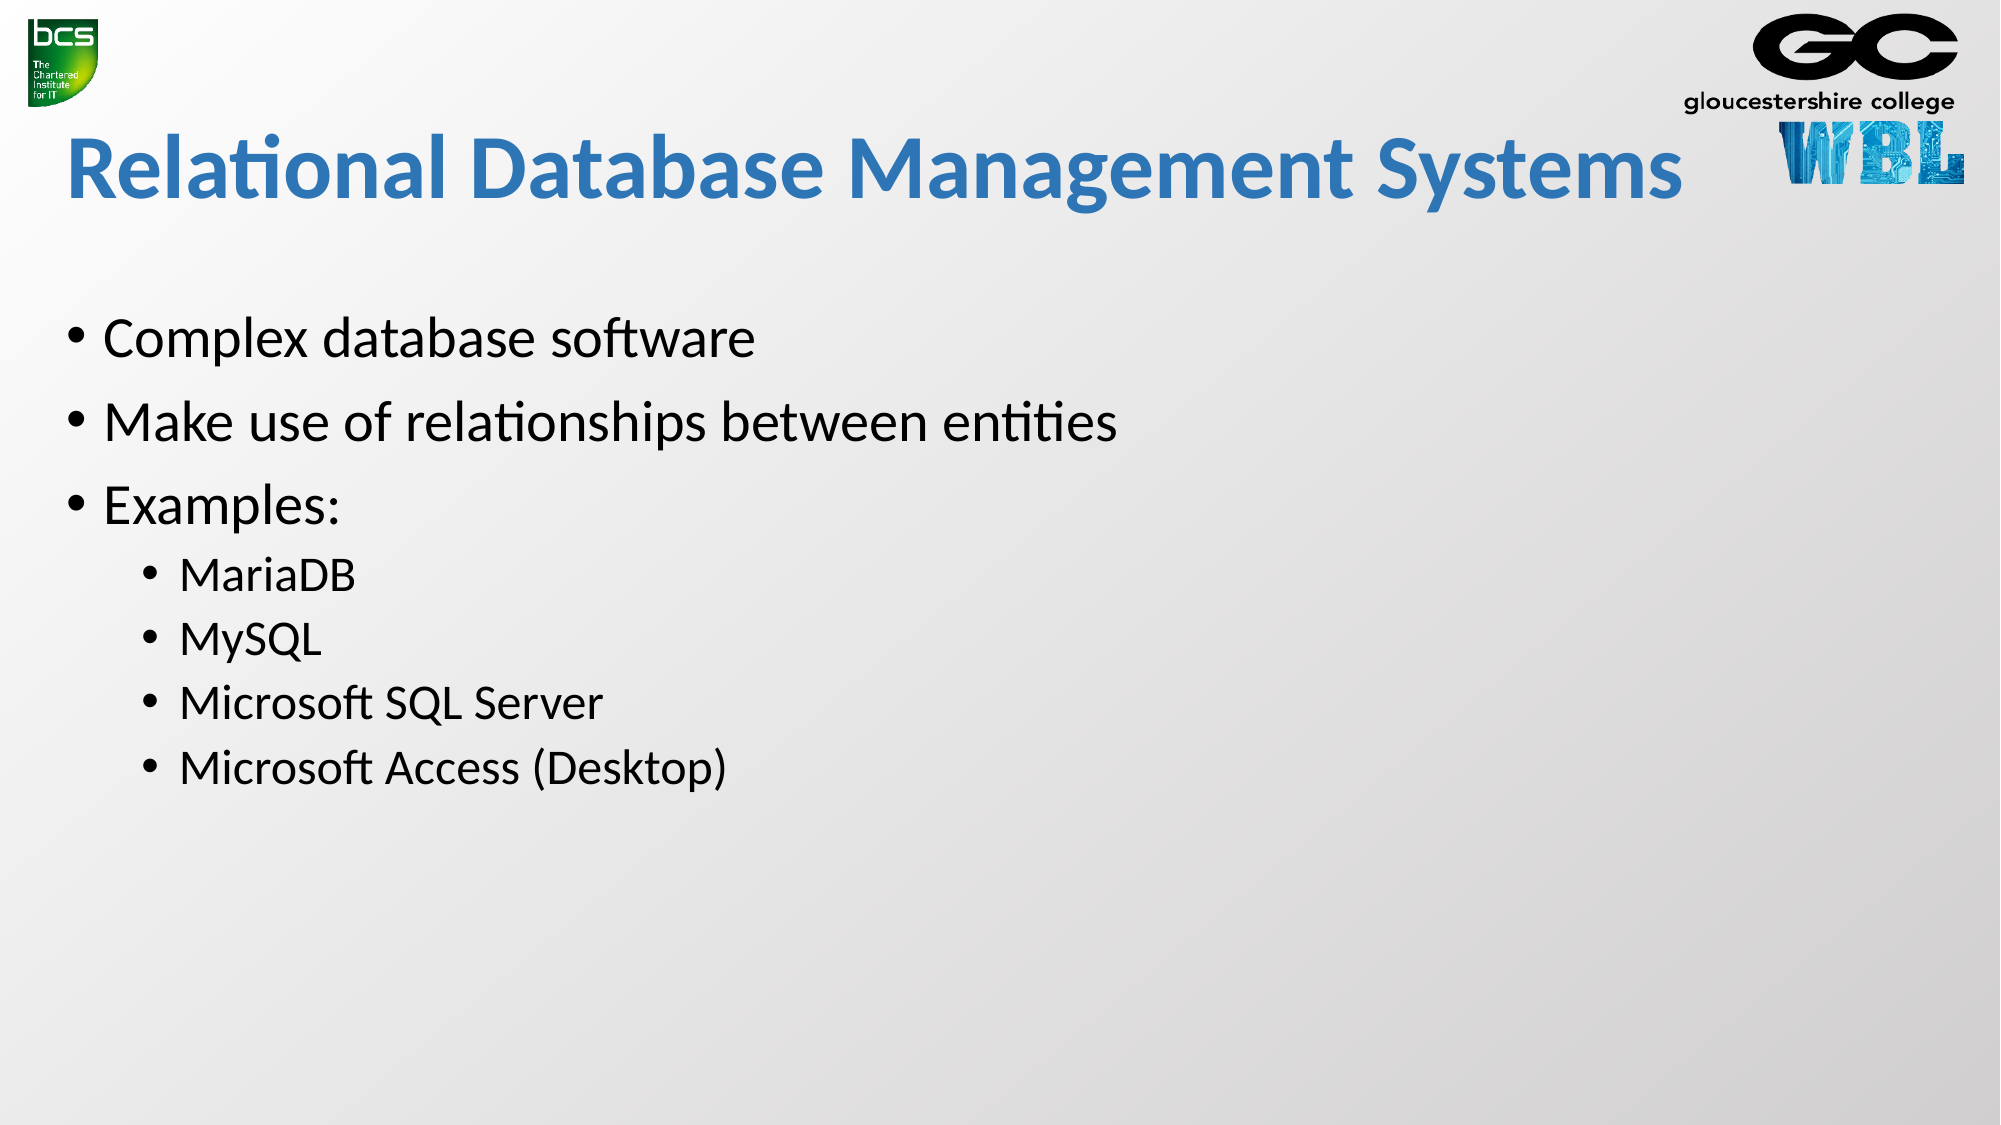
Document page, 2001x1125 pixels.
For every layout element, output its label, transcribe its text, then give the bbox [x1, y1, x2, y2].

picture [28, 19, 98, 107]
picture [1674, 5, 1964, 155]
list Complex database software Make use of relationships between entities Examples: MariaDB MySQL Microsoft SQL Server Microsoft Access (Desktop) [51, 299, 1953, 1110]
title Relational Database Management Systems [51, 59, 1953, 278]
picture [1953, 163, 1959, 172]
